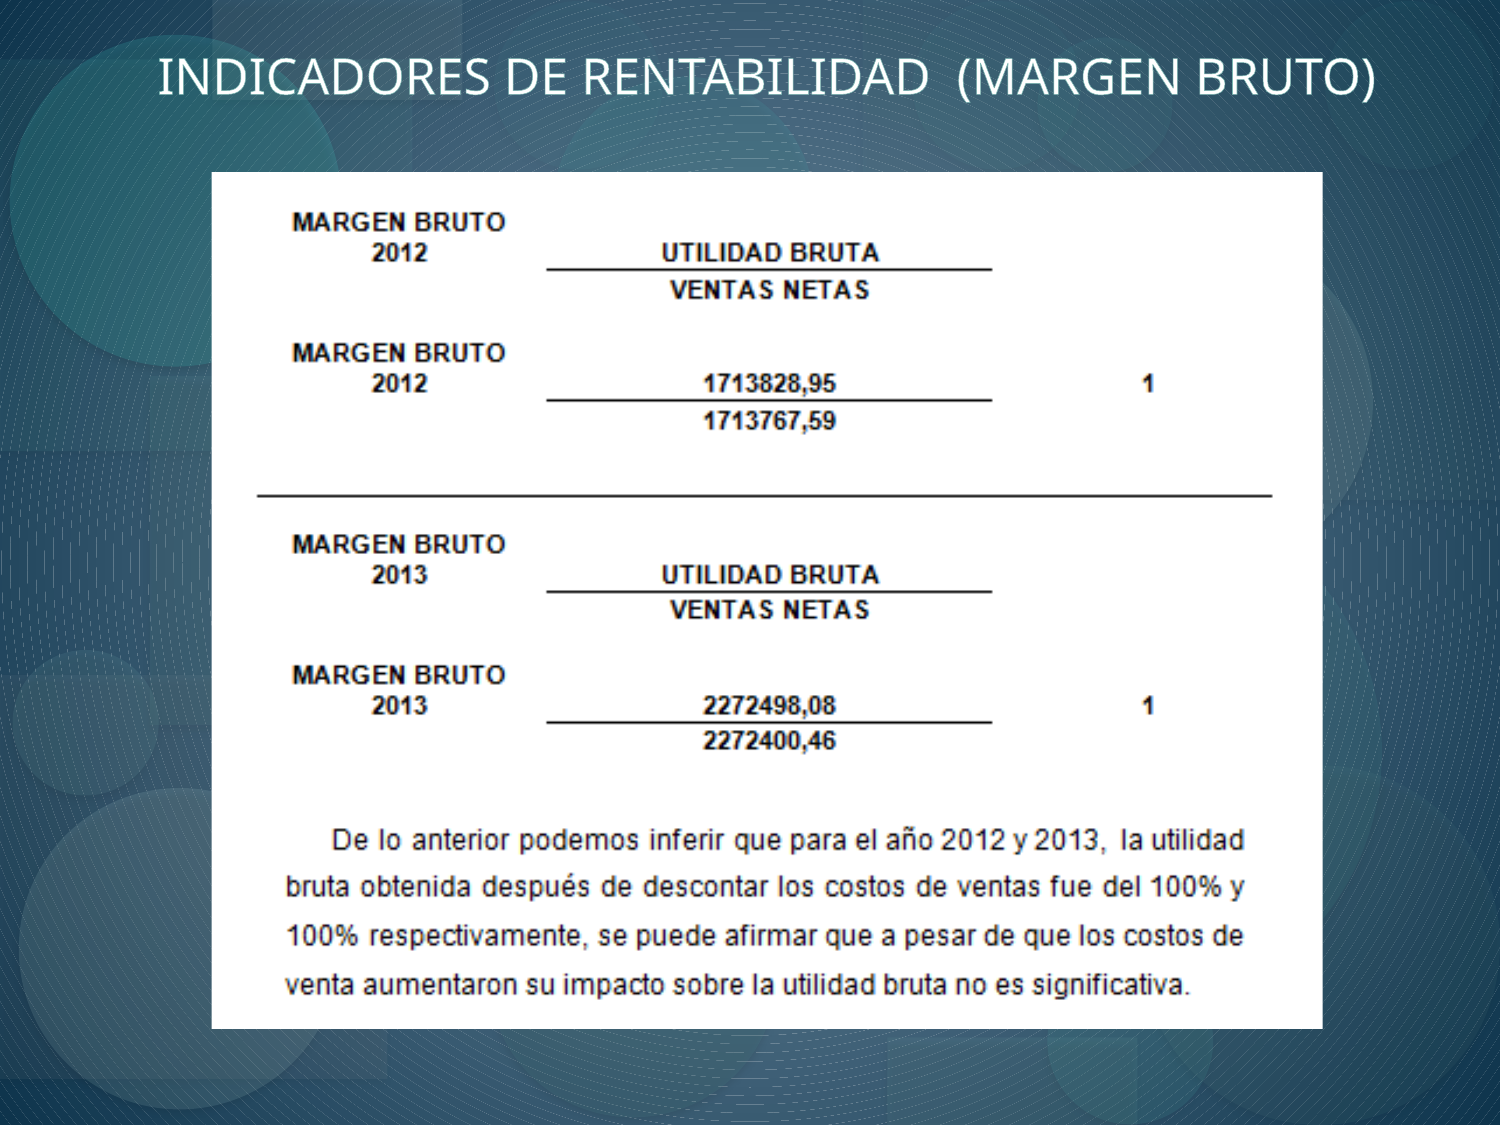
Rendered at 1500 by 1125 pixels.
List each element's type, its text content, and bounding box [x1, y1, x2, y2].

picture [211, 172, 1323, 1030]
text_box INDICADORES DE RENTABILIDAD (MARGEN BRUTO) [99, 37, 1436, 112]
